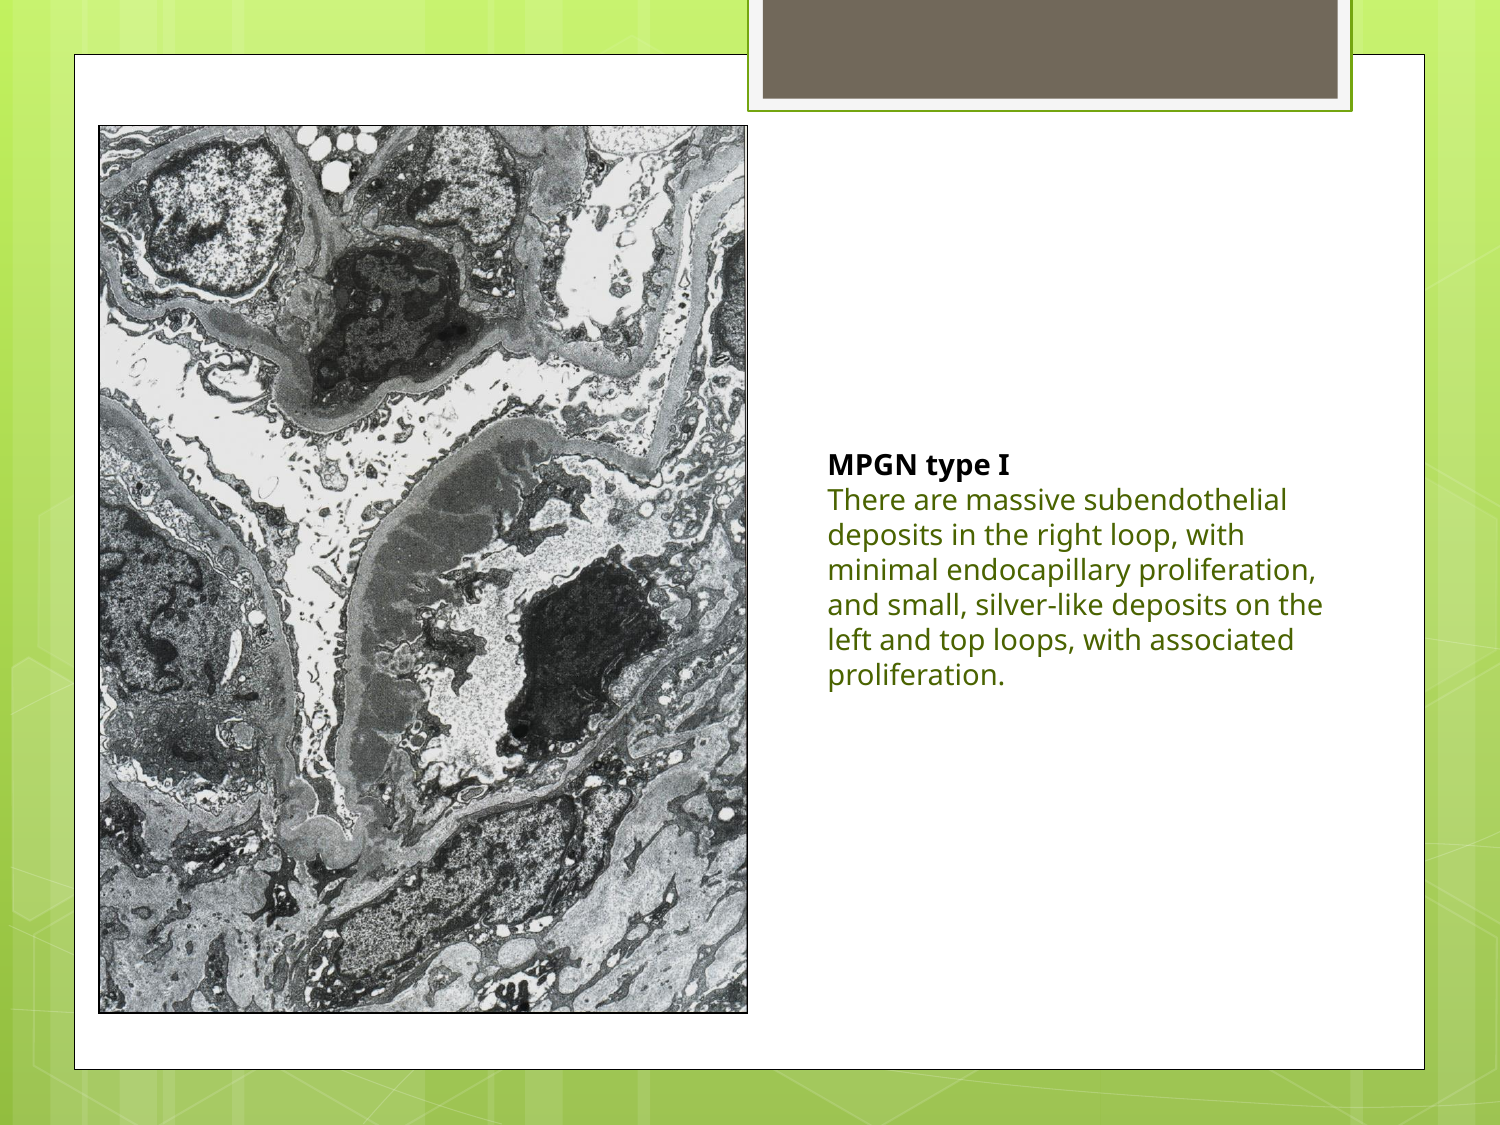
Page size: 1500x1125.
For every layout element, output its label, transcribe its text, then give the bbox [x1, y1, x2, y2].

picture [99, 125, 747, 1013]
title MPGN type I There are massive subendothelial deposits in the right loop, with minimal endocapillary proliferation, and small, silver-like deposits on the left and top loops, with associated proliferation. [812, 137, 1351, 1001]
